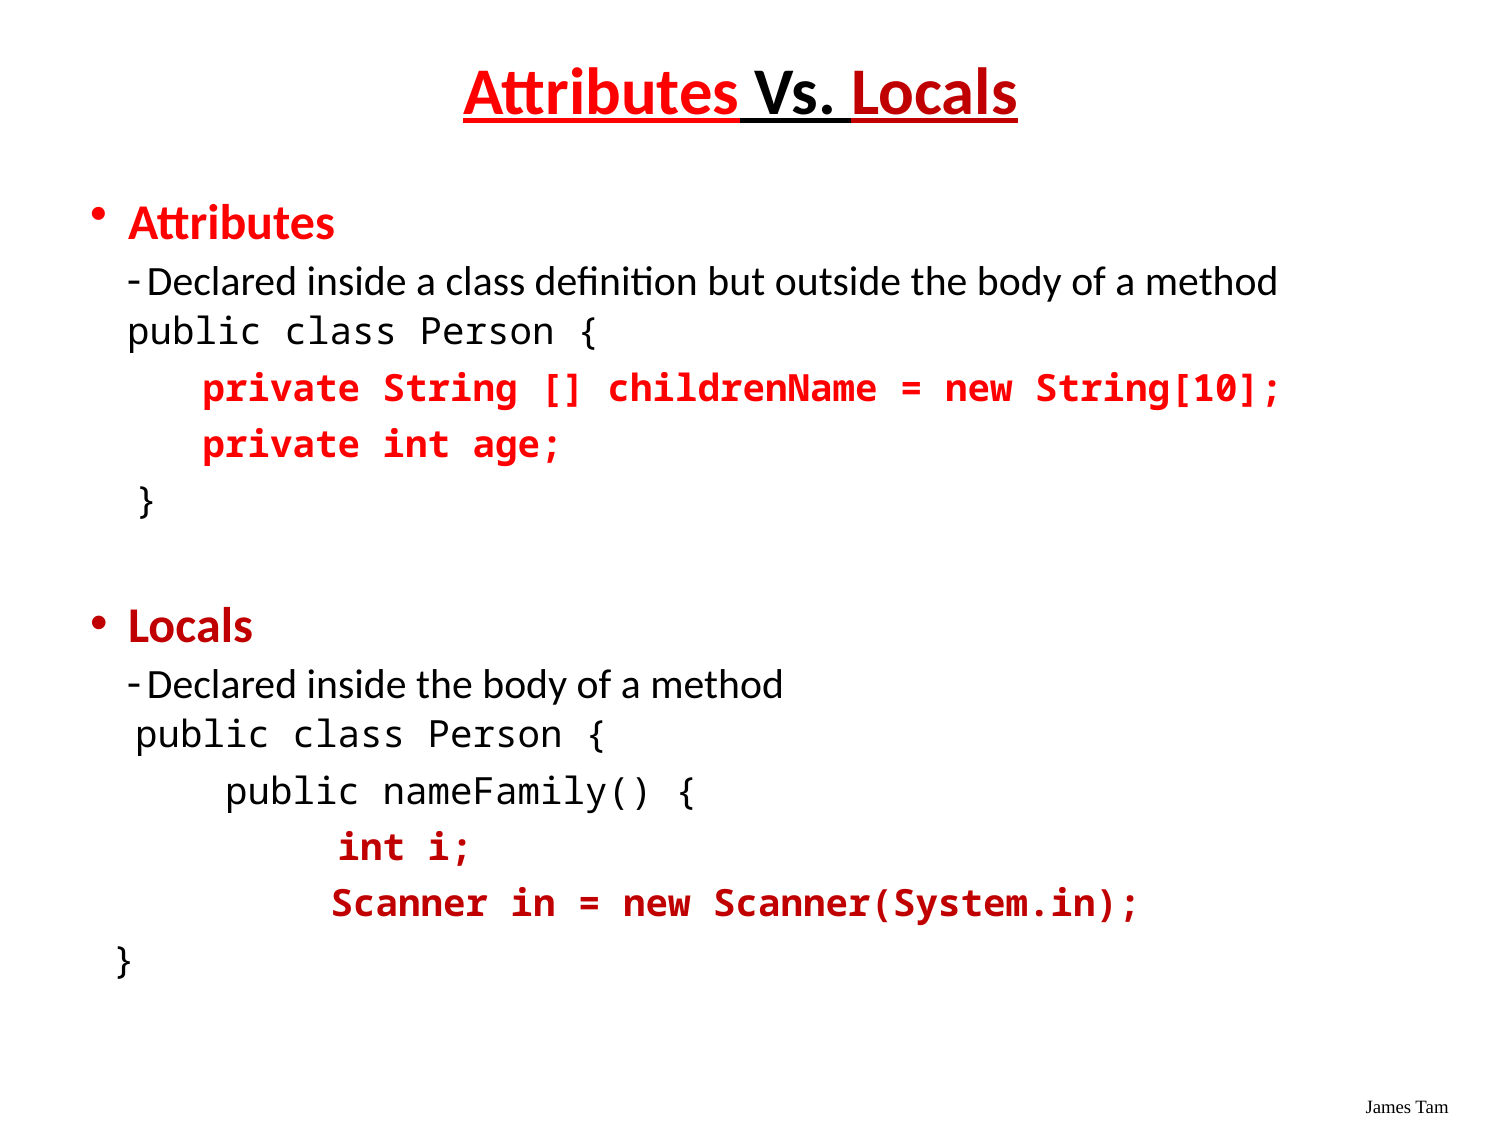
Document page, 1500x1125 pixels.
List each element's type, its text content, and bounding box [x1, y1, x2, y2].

list Attributes Declared inside a class definition but outside the body of a method public class Person { private String [] childrenName = new String[10]; private int age; } Locals Declared inside the body of a method public class Person { public nameFamily() { int i; Scanner in = new Scanner(System.in); } [75, 181, 1417, 1063]
title Attributes Vs. Locals [70, 49, 1411, 136]
